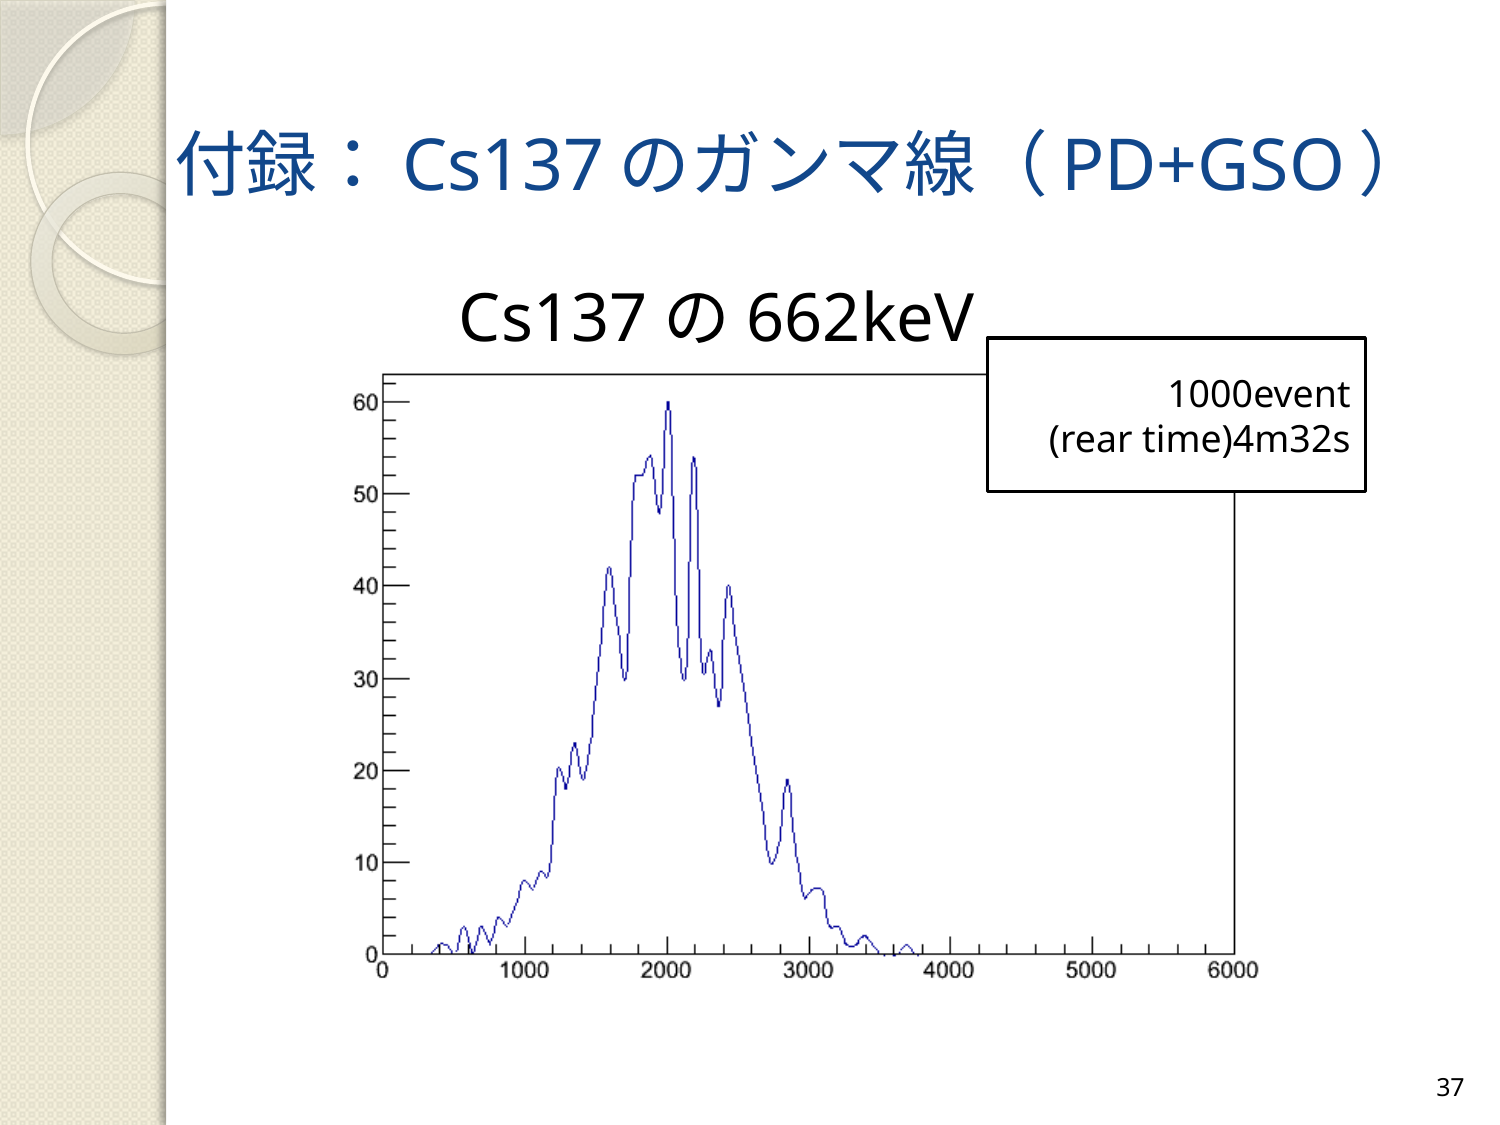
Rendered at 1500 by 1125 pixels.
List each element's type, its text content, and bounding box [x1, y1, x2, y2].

title 付録：Cs137のガンマ線（PD+GSO） [159, 67, 1454, 256]
text_box 1000event (rear time)4m32s [1347, 336, 1368, 494]
text_box Cs137の662keV [444, 267, 1000, 299]
slide_number 37 [1413, 1034, 1488, 1113]
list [277, 302, 1341, 1027]
